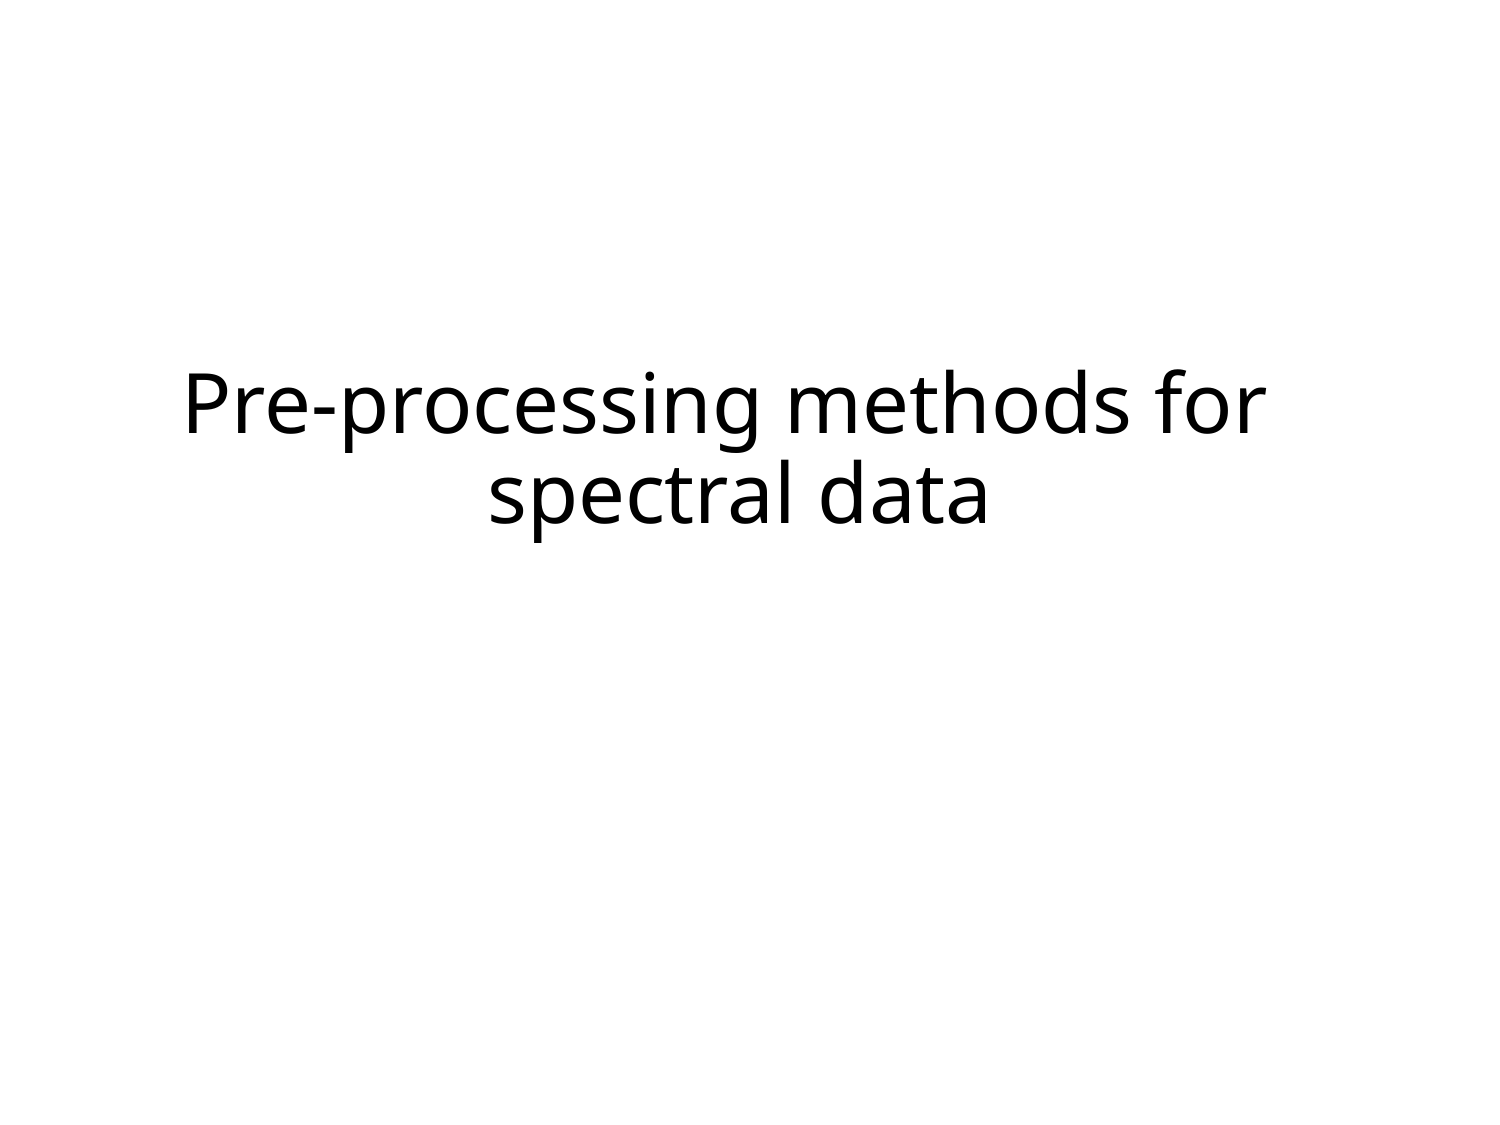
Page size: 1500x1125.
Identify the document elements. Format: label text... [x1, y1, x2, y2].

title Pre-processing methods for spectral data [50, 324, 1444, 550]
